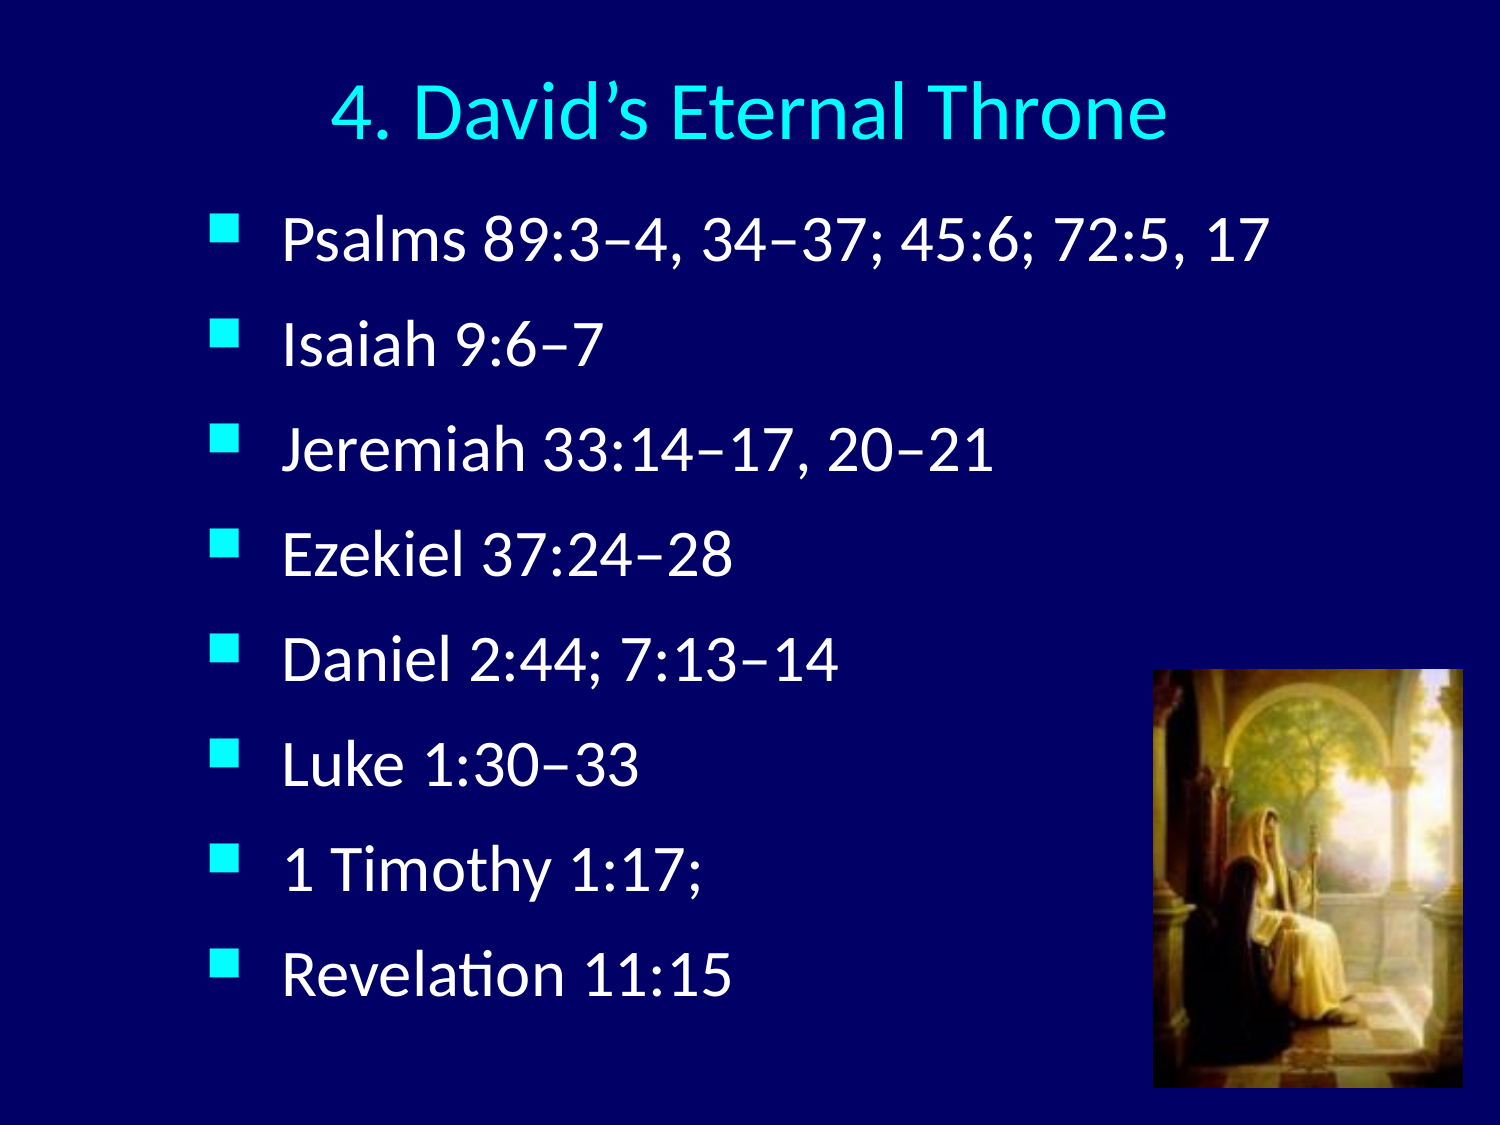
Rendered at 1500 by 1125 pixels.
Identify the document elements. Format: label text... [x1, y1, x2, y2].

title 4. David’s Eternal Throne [99, 37, 1401, 176]
list Psalms 89:3–4, 34–37; 45:6; 72:5, 17 Isaiah 9:6–7 Jeremiah 33:14–17, 20–21 Ezekiel 37:24–28 Daniel 2:44; 7:13–14 Luke 1:30–33 1 Timothy 1:17; Revelation 11:15 [190, 187, 1310, 1088]
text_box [1153, 669, 1463, 1088]
